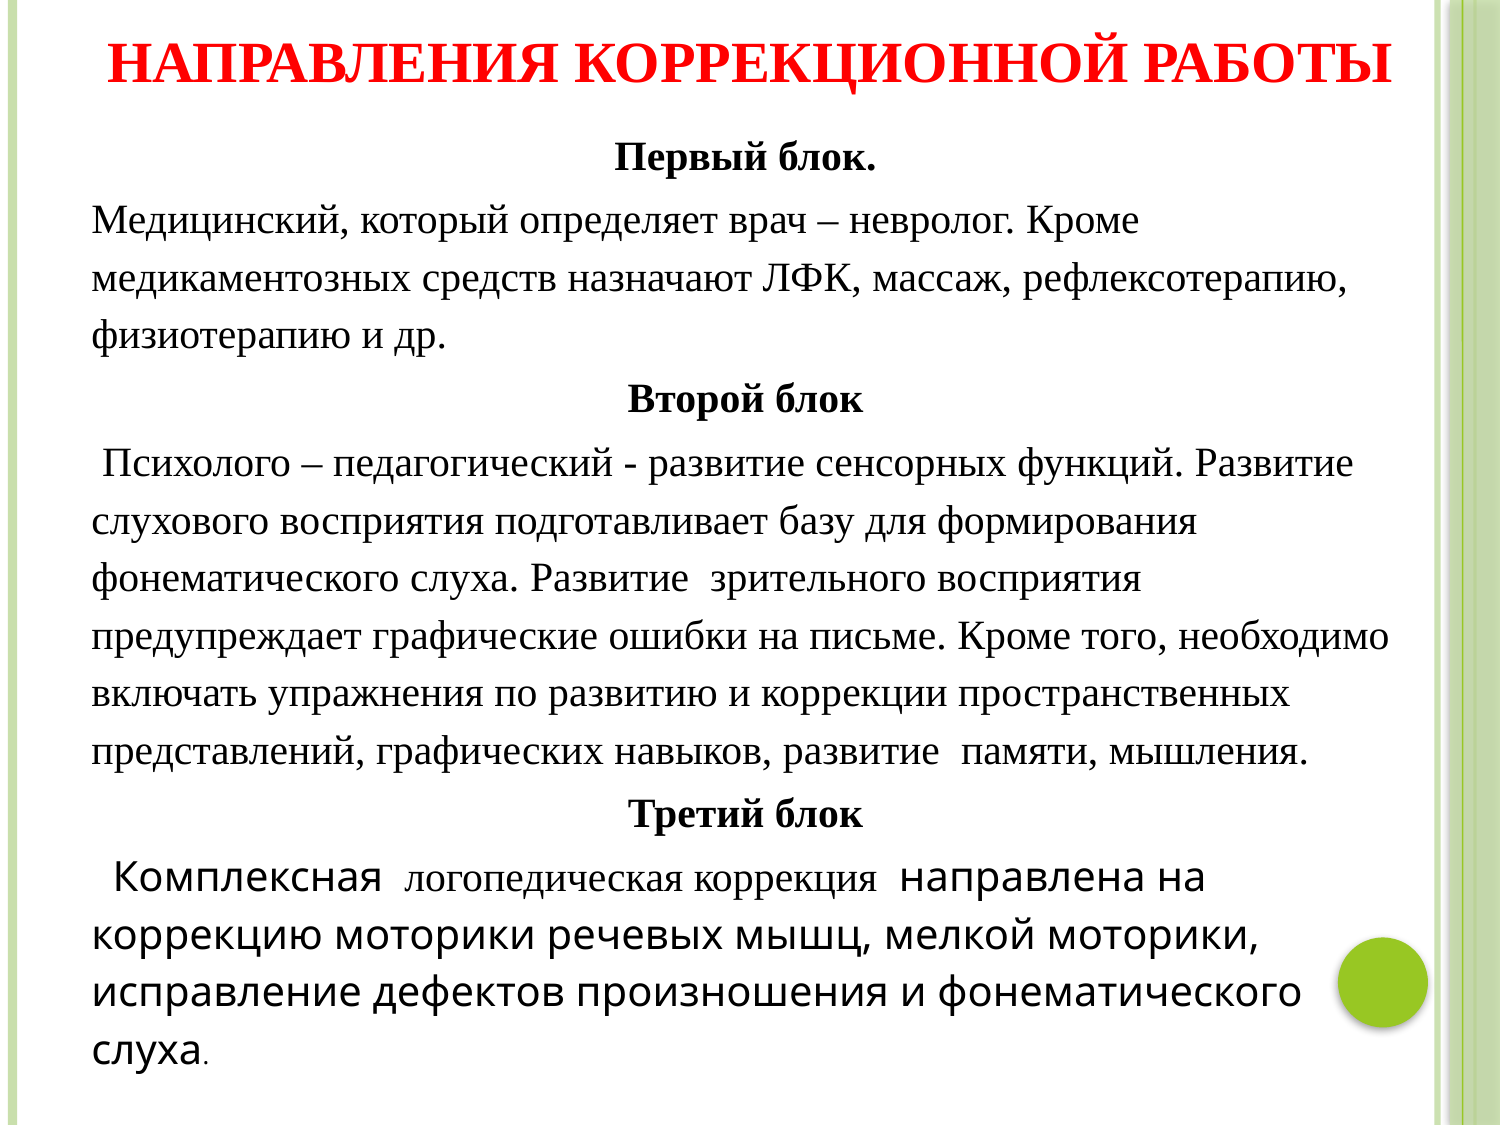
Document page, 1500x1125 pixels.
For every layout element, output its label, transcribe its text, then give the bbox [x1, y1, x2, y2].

list Первый блок. Медицинский, который определяет врач – невролог. Кроме медикаментозных средств назначают ЛФК, массаж, рефлексотерапию, физиотерапию и др. Второй блок Психолого – педагогический - развитие сенсорных функций. Развитие слухового восприятия подготавливает базу для формирования фонематического слуха. Развитие зрительного восприятия предупреждает графические ошибки на письме. Кроме того, необходимо включать упражнения по развитию и коррекции пространственных представлений, графических навыков, развитие памяти, мышления. Третий блок Комплексная логопедическая коррекция направлена на коррекцию моторики речевых мышц, мелкой моторики, исправление дефектов произношения и фонематического слуха. [76, 113, 1425, 1106]
title НАПРАВЛЕНИЯ КОРРЕКЦИОННОЙ РАБОТЫ [75, 0, 1425, 102]
